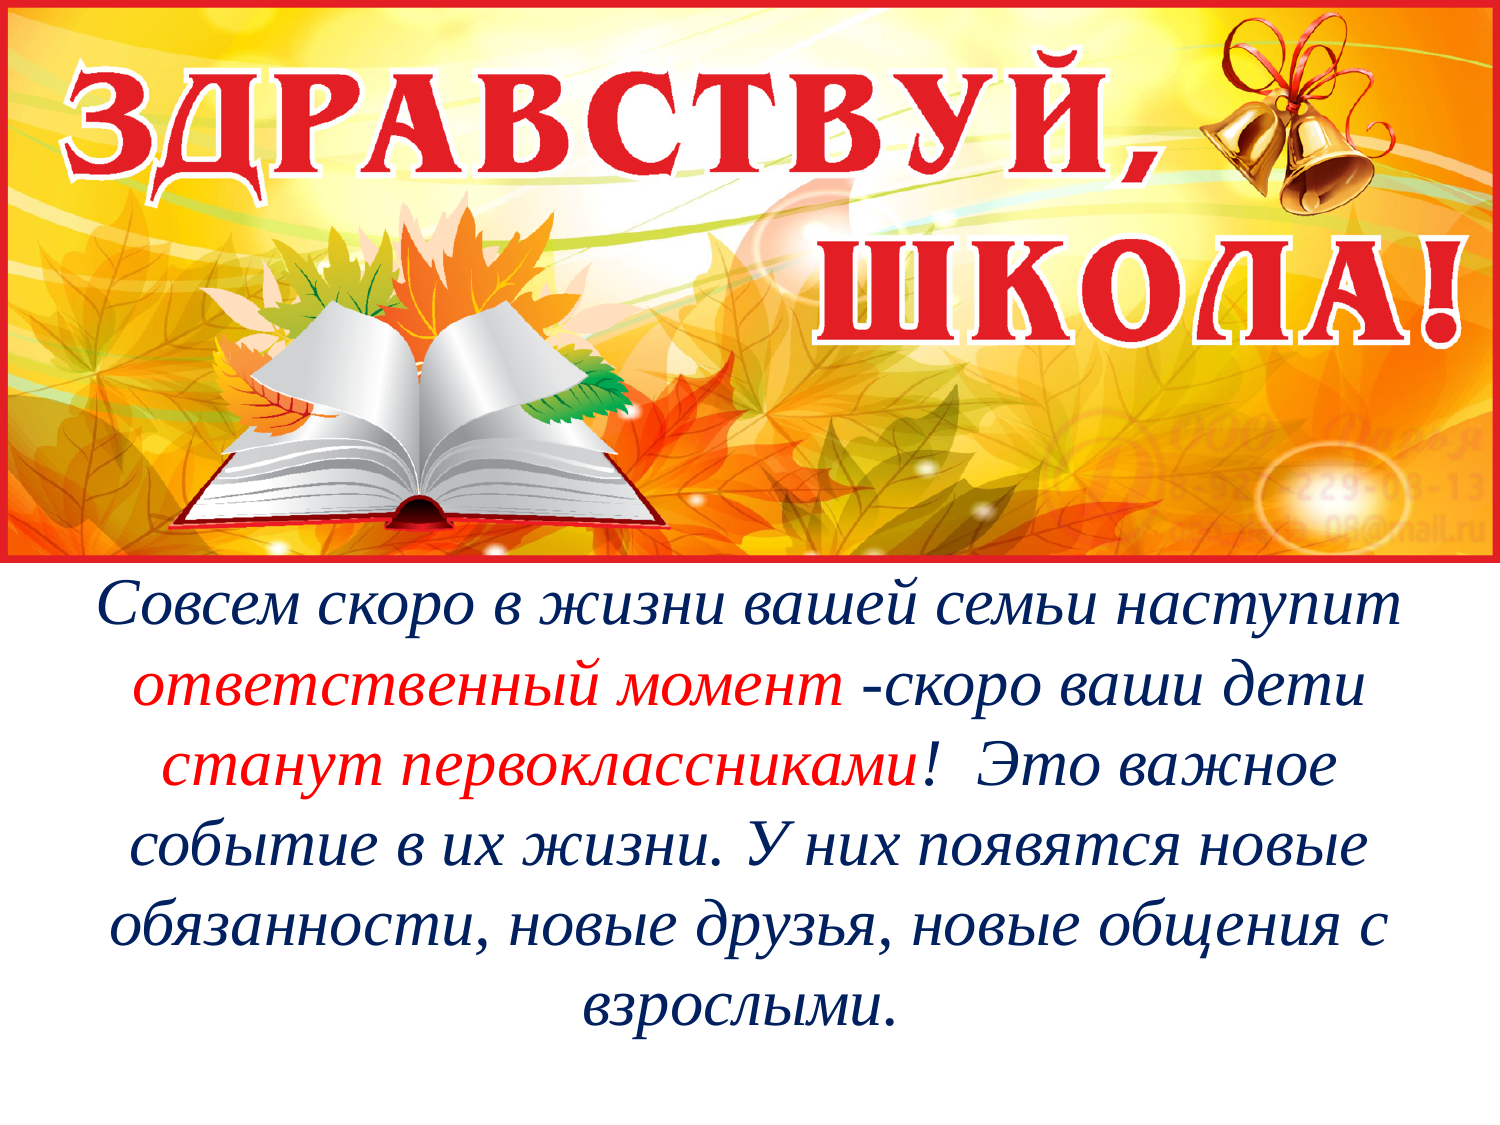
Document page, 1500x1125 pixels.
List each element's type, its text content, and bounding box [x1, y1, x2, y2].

subtitle Совсем скоро в жизни вашей семьи наступит ответственный момент -скоро ваши дети станут первоклассниками! Это важное событие в их жизни. У них появятся новые обязанности, новые друзья, новые общения с взрослыми. [46, 572, 1454, 1090]
picture [0, 0, 1500, 563]
